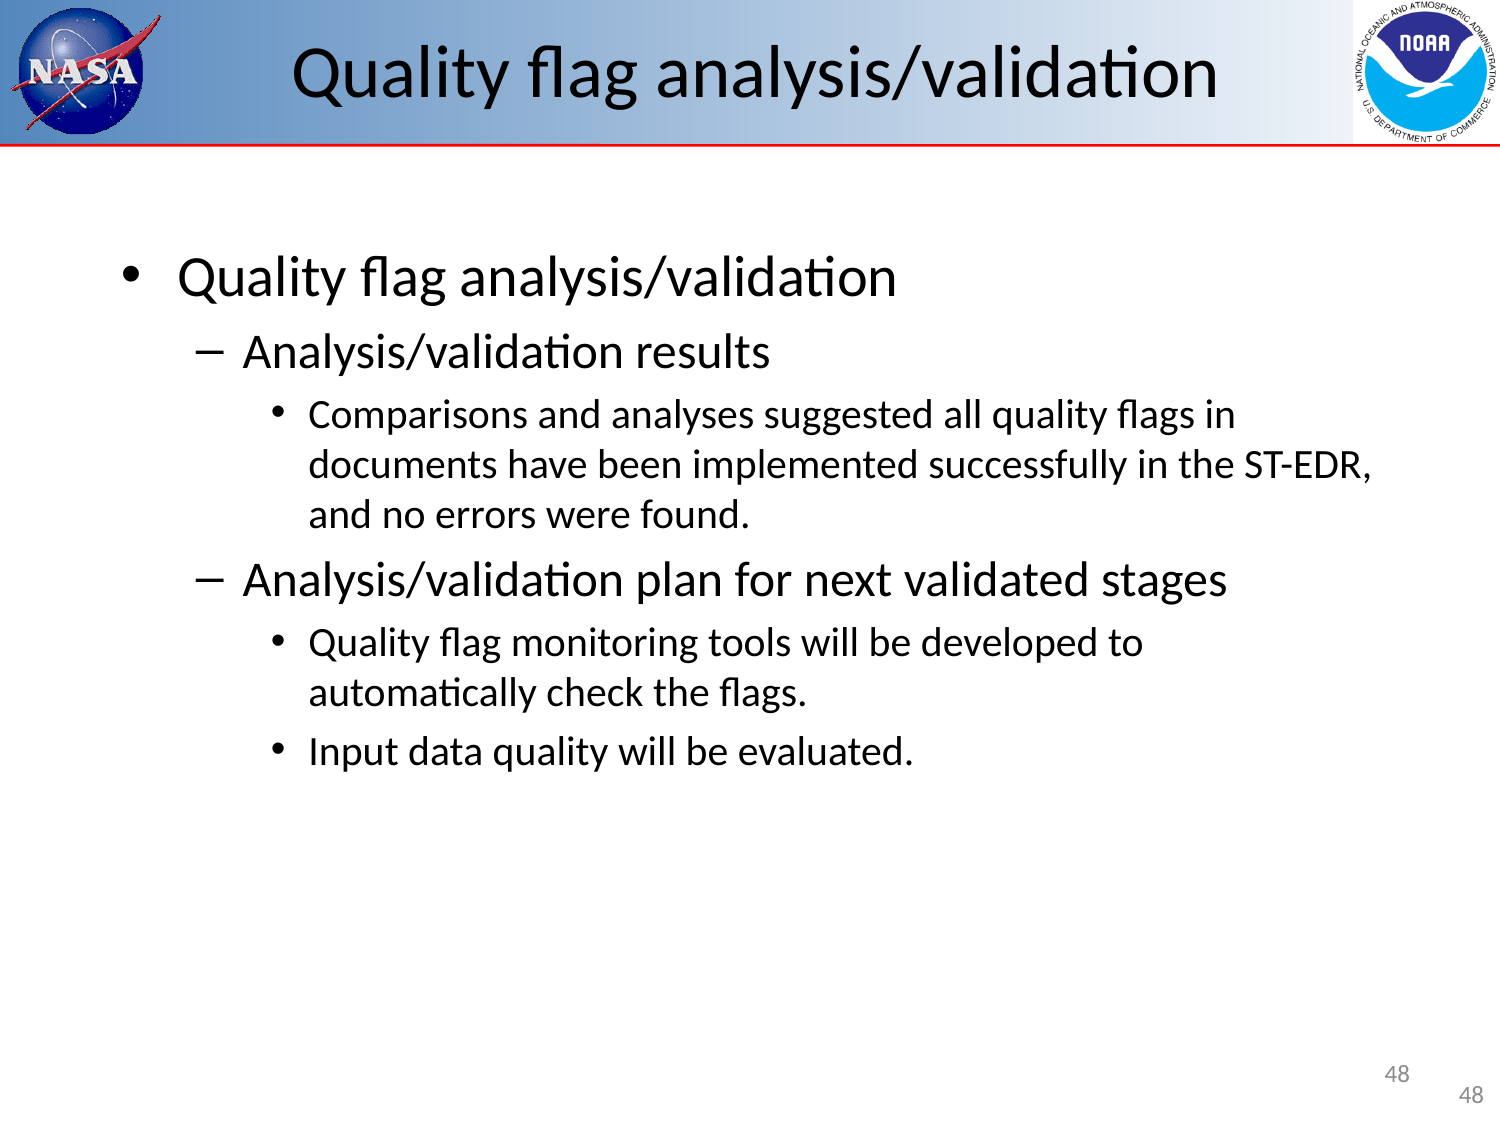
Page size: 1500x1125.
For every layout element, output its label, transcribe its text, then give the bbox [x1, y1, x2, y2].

list Quality flag analysis/validation Analysis/validation results Comparisons and analyses suggested all quality flags in documents have been implemented successfully in the ST-EDR, and no errors were found. Analysis/validation plan for next validated stages Quality flag monitoring tools will be developed to automatically check the flags. Input data quality will be evaluated. [105, 230, 1395, 946]
picture [0, 0, 161, 142]
title Quality flag analysis/validation [162, 0, 1350, 135]
picture [1353, 0, 1498, 144]
slide_number 48 [1074, 1042, 1425, 1103]
